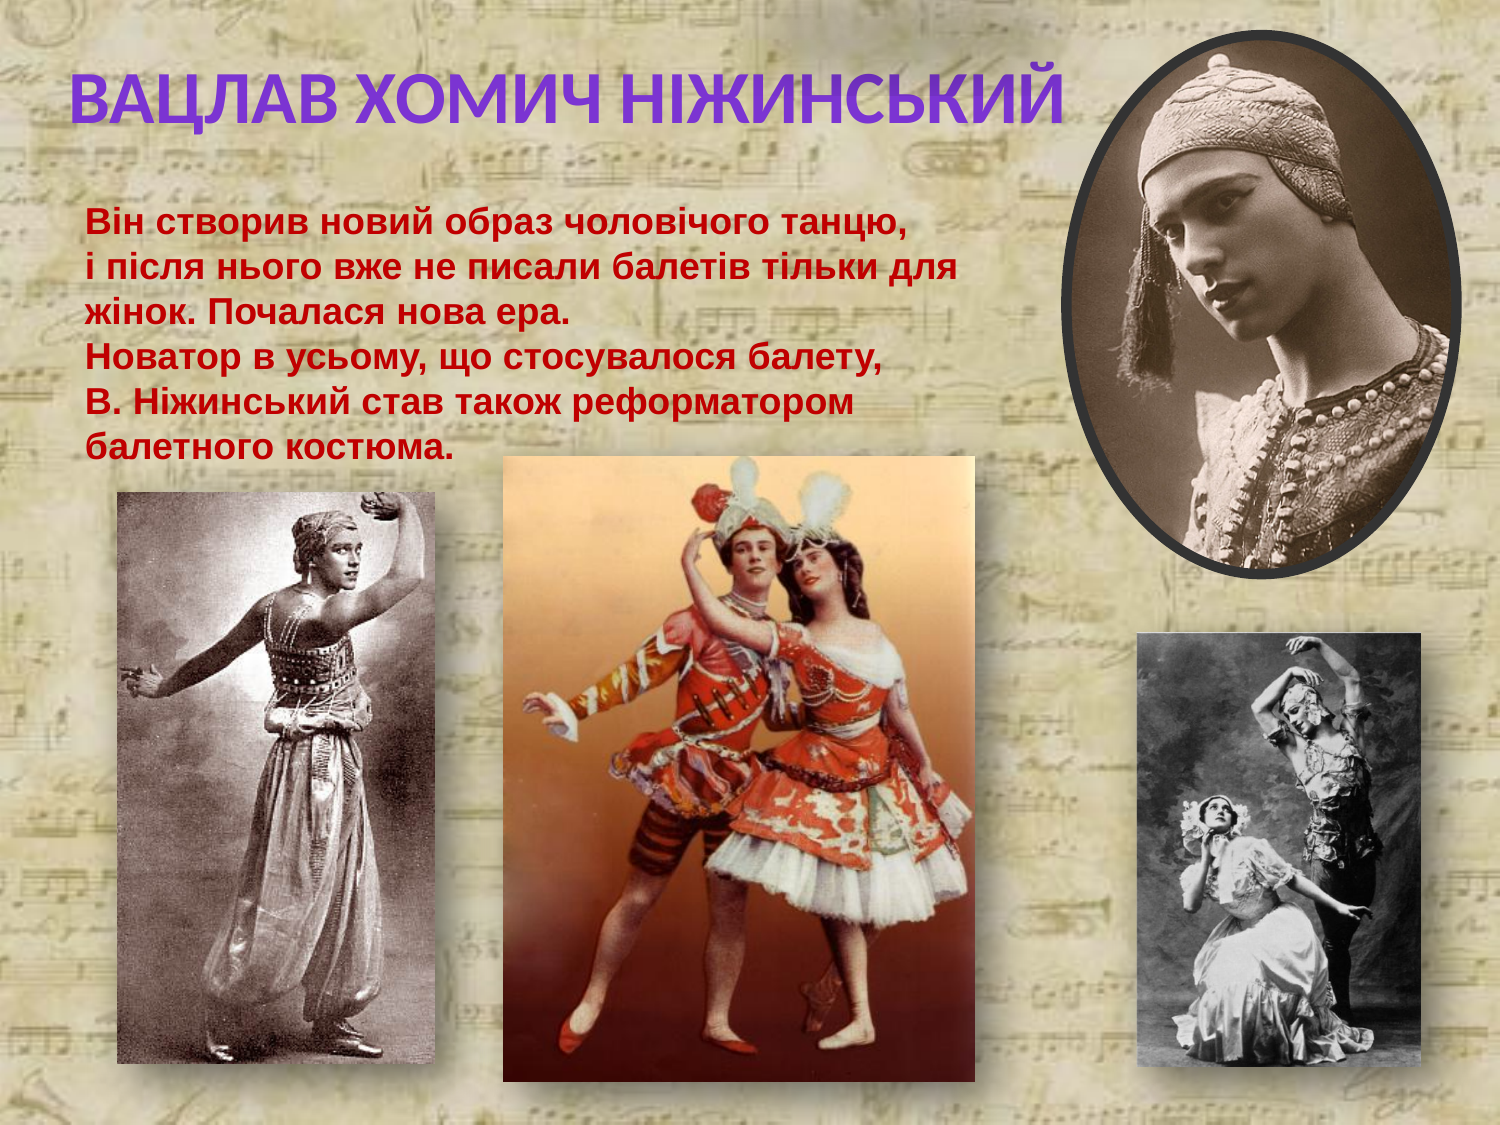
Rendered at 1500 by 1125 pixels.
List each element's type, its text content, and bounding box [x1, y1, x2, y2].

picture [0, 0, 1500, 1125]
text_box Він створив новий образ чоловічого танцю, і після нього вже не писали балетів тільки для жінок. Почалася нова ера. Новатор в усьому, що стосувалося балету, В. Ніжинський став також реформатором балетного костюма. [70, 189, 1032, 475]
title Вацлав Хомич Ніжинський [35, 35, 1061, 153]
